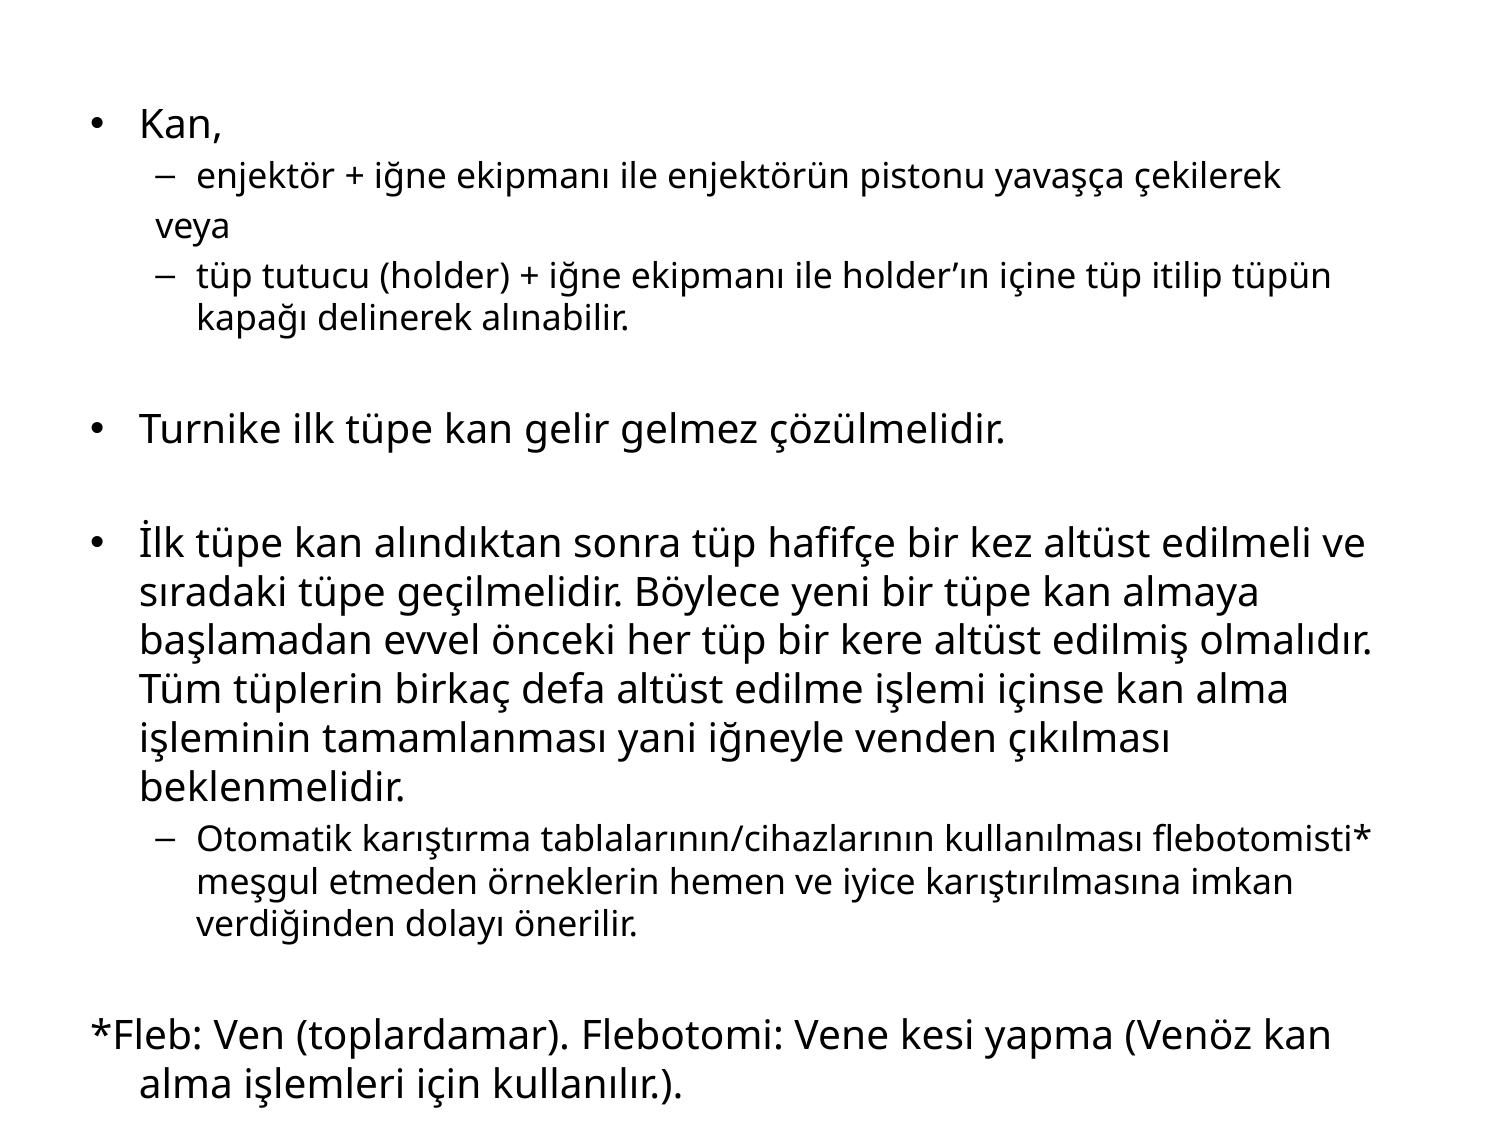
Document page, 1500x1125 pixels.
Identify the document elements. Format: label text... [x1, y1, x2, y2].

list Kan, enjektör + iğne ekipmanı ile enjektörün pistonu yavaşça çekilerek veya tüp tutucu (holder) + iğne ekipmanı ile holder’ın içine tüp itilip tüpün kapağı delinerek alınabilir. Turnike ilk tüpe kan gelir gelmez çözülmelidir. İlk tüpe kan alındıktan sonra tüp hafifçe bir kez altüst edilmeli ve sıradaki tüpe geçilmelidir. Böylece yeni bir tüpe kan almaya başlamadan evvel önceki her tüp bir kere altüst edilmiş olmalıdır. Tüm tüplerin birkaç defa altüst edilme işlemi içinse kan alma işleminin tamamlanması yani iğneyle venden çıkılması beklenmelidir. Otomatik karıştırma tablalarının/cihazlarının kullanılması flebotomisti* meşgul etmeden örneklerin hemen ve iyice karıştırılmasına imkan verdiğinden dolayı önerilir. *Fleb: Ven (toplardamar). Flebotomi: Vene kesi yapma (Venöz kan alma işlemleri için kullanılır.). [75, 90, 1425, 1125]
